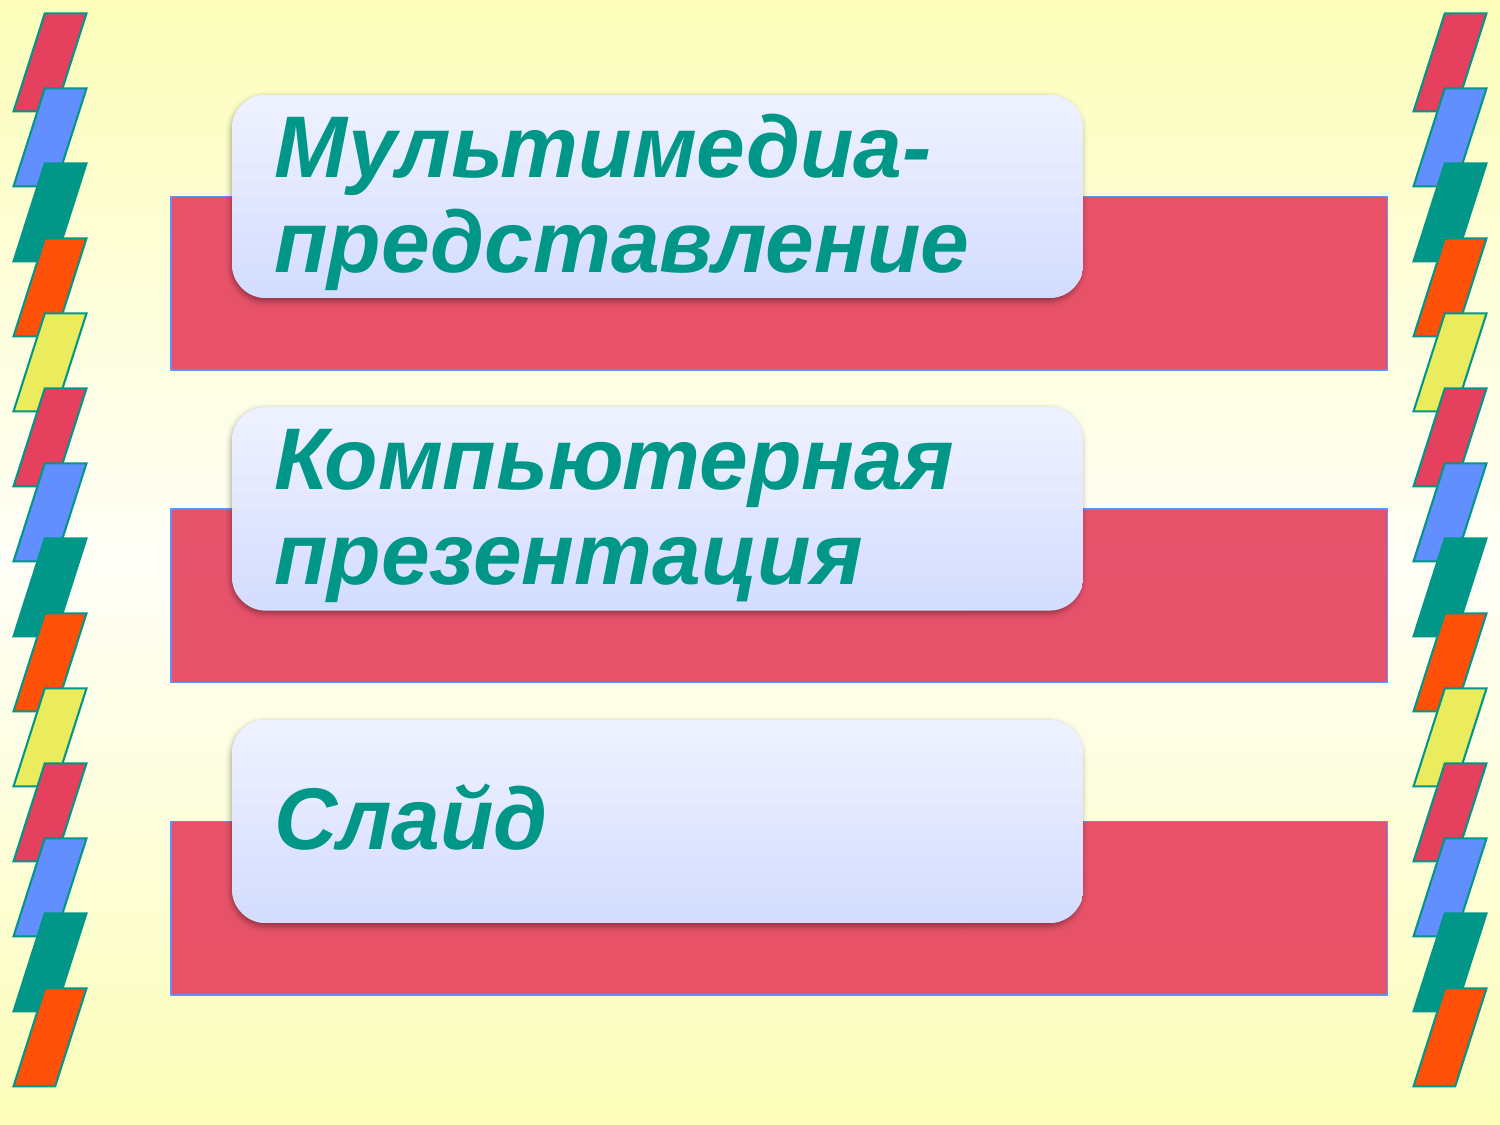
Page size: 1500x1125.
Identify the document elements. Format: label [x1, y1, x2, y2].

list [170, 89, 1388, 1001]
